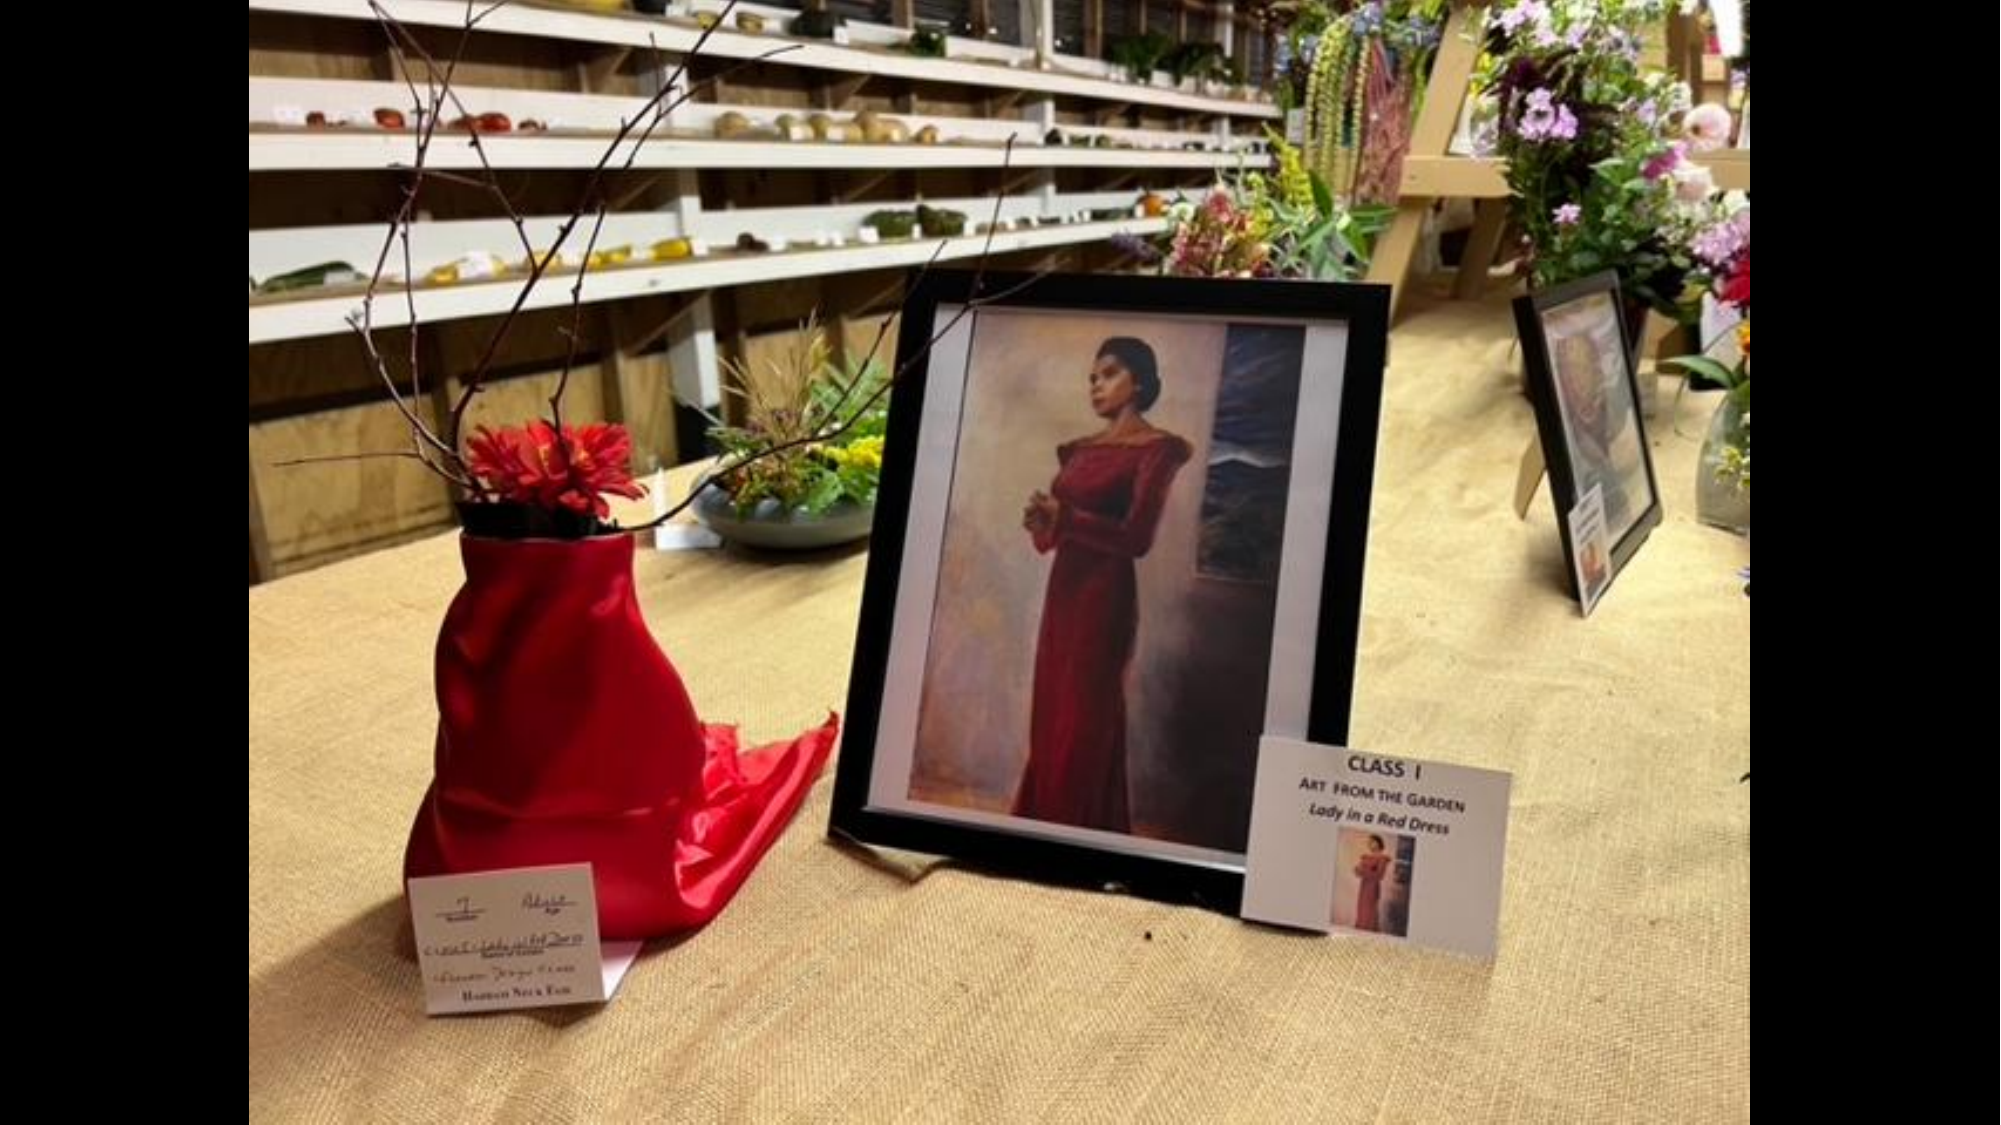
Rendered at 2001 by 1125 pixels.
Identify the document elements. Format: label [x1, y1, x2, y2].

picture [249, 0, 1750, 1125]
